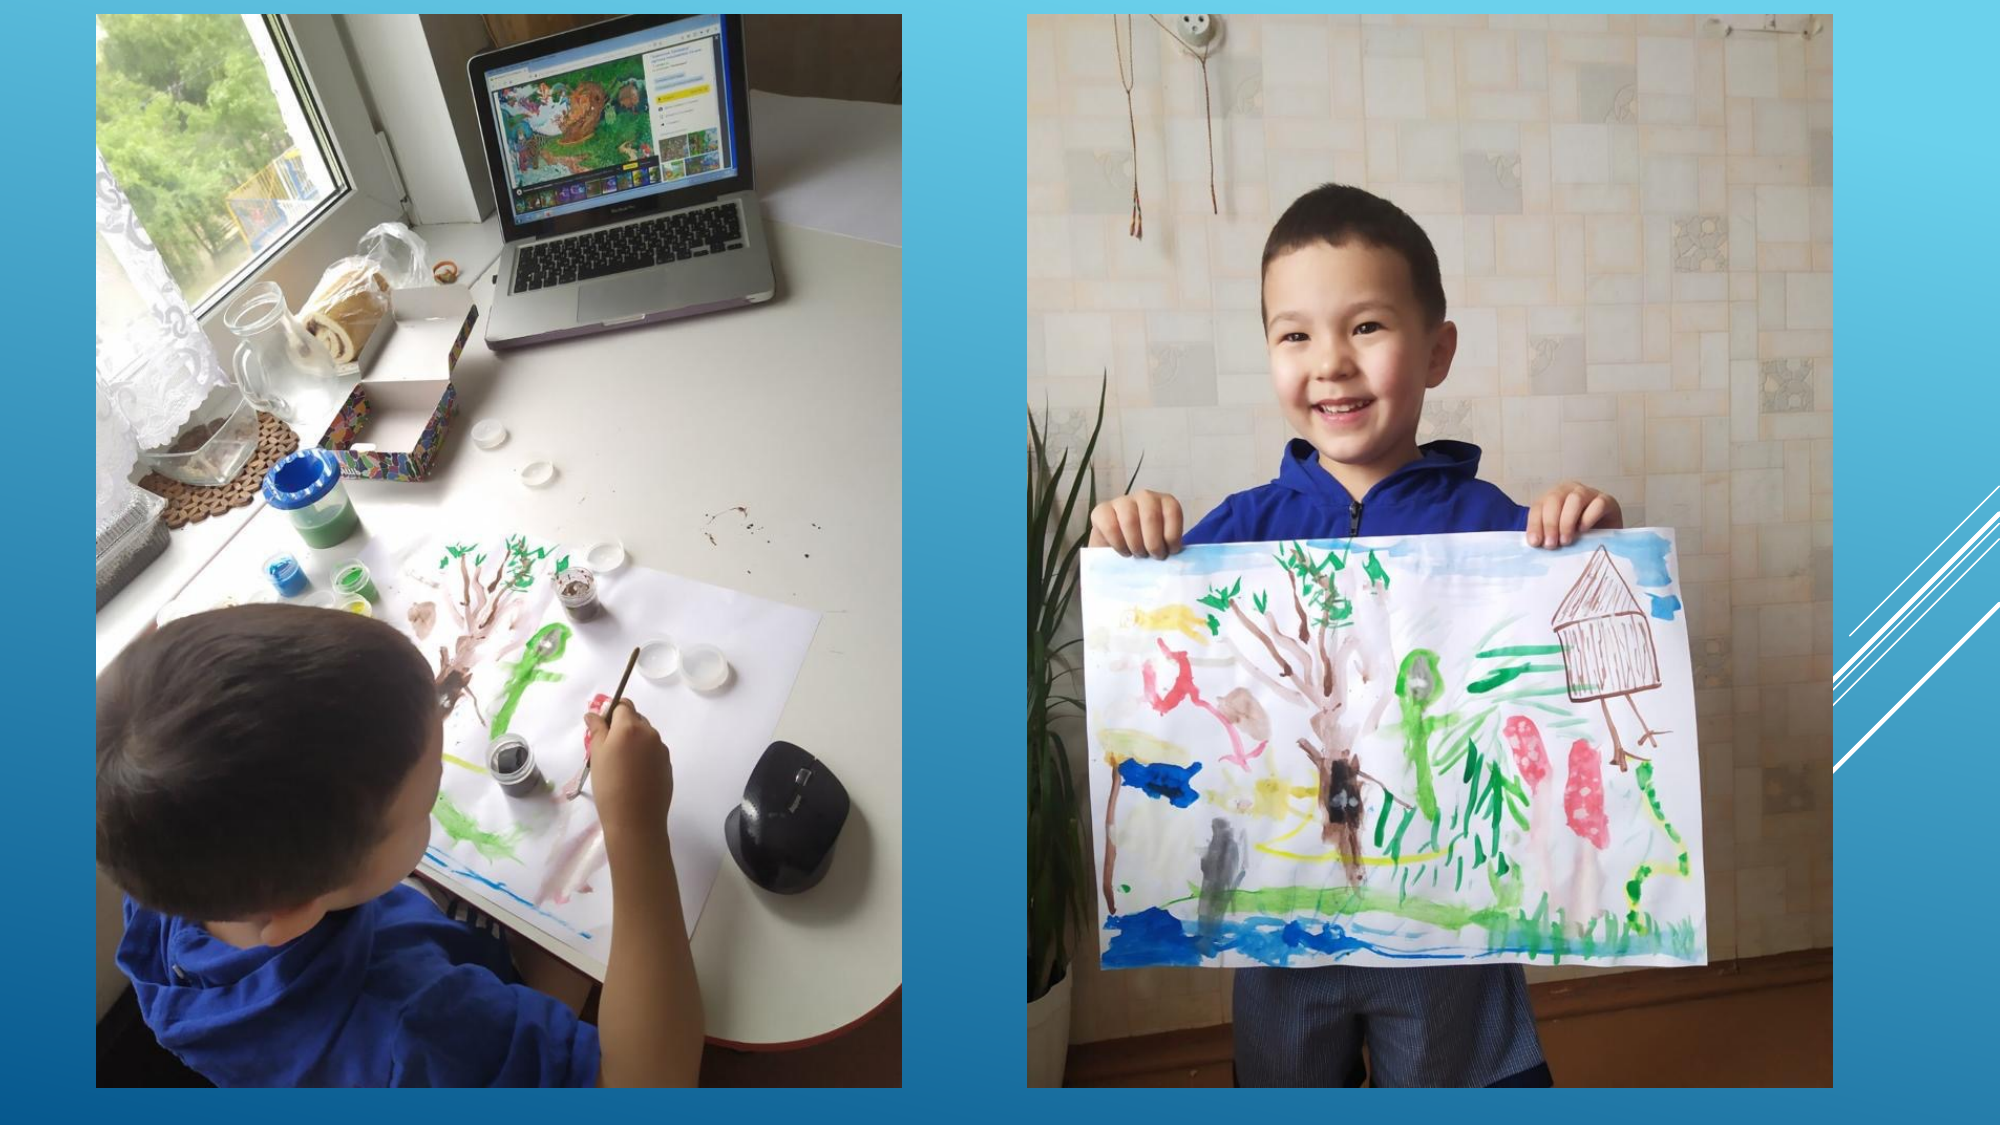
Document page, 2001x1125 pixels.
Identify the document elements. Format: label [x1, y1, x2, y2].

picture [1026, 14, 1833, 1089]
list [96, 14, 902, 1088]
